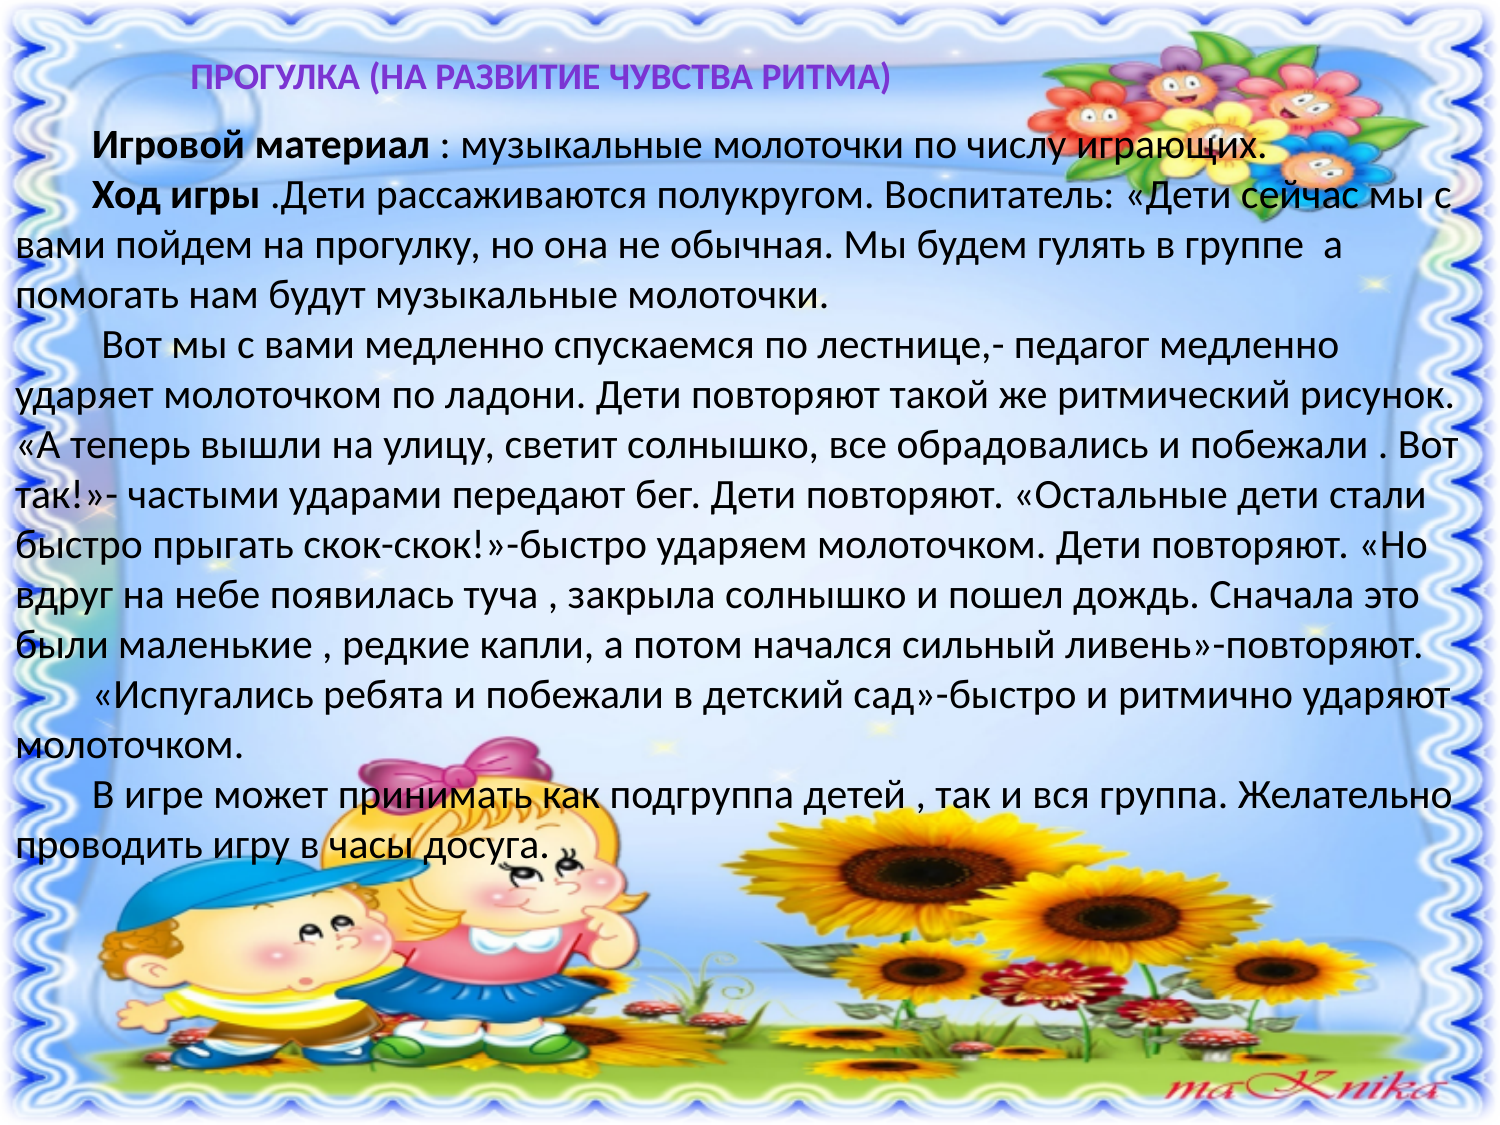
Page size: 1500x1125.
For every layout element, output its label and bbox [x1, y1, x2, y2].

list [0, 0, 1500, 1125]
